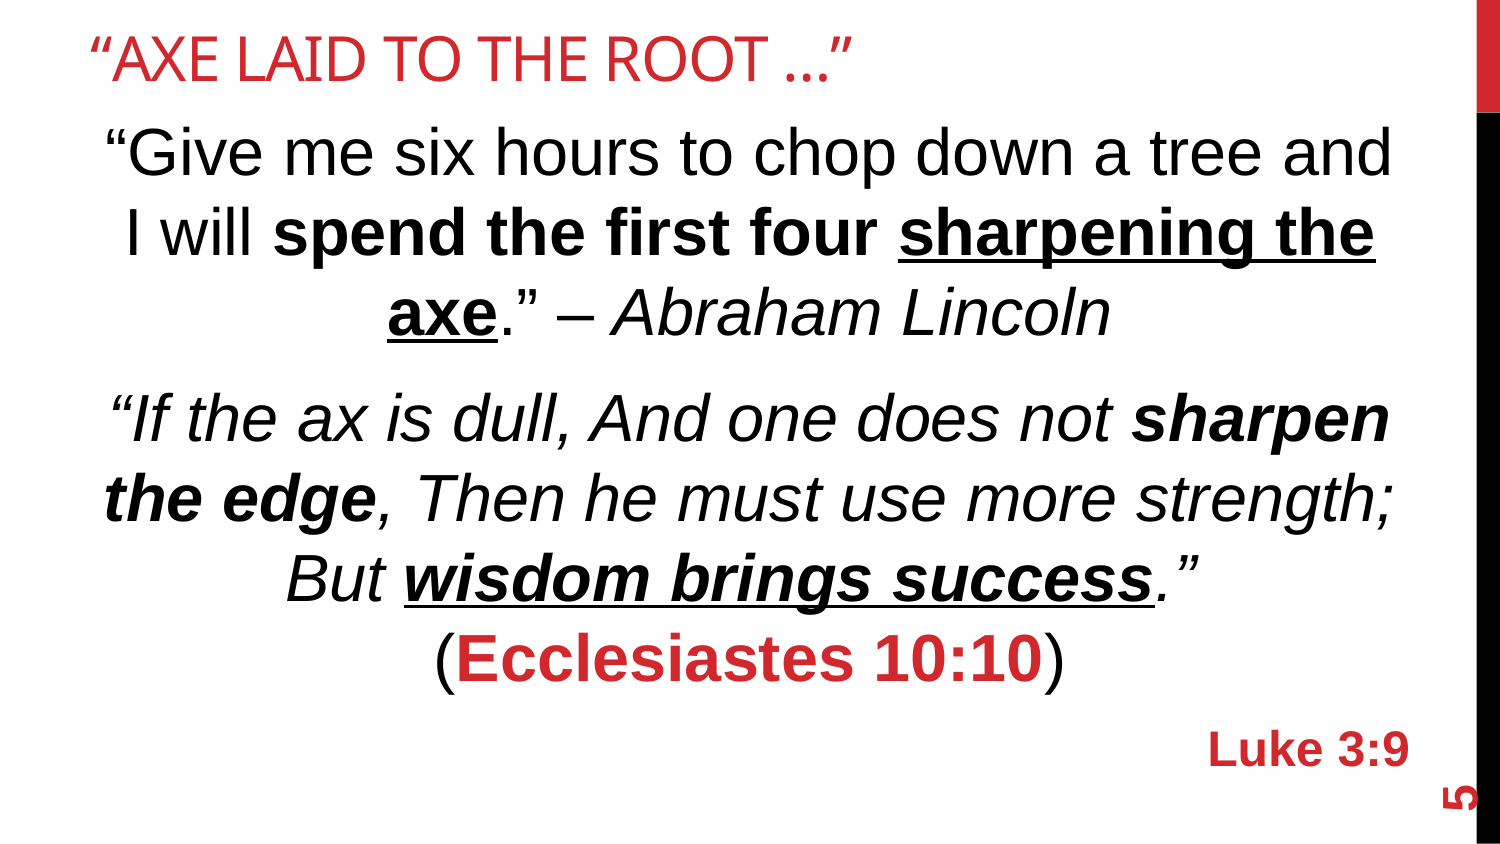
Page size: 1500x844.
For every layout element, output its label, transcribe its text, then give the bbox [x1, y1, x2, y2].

title “Axe Laid to the Root …” [75, 11, 1425, 101]
slide_number 5 [1427, 665, 1488, 828]
list “Give me six hours to chop down a tree and I will spend the first four sharpening the axe.” – Abraham Lincoln “If the ax is dull, And one does not sharpen the edge, Then he must use more strength; But wisdom brings success.” (Ecclesiastes 10:10) Luke 3:9 [75, 101, 1425, 811]
